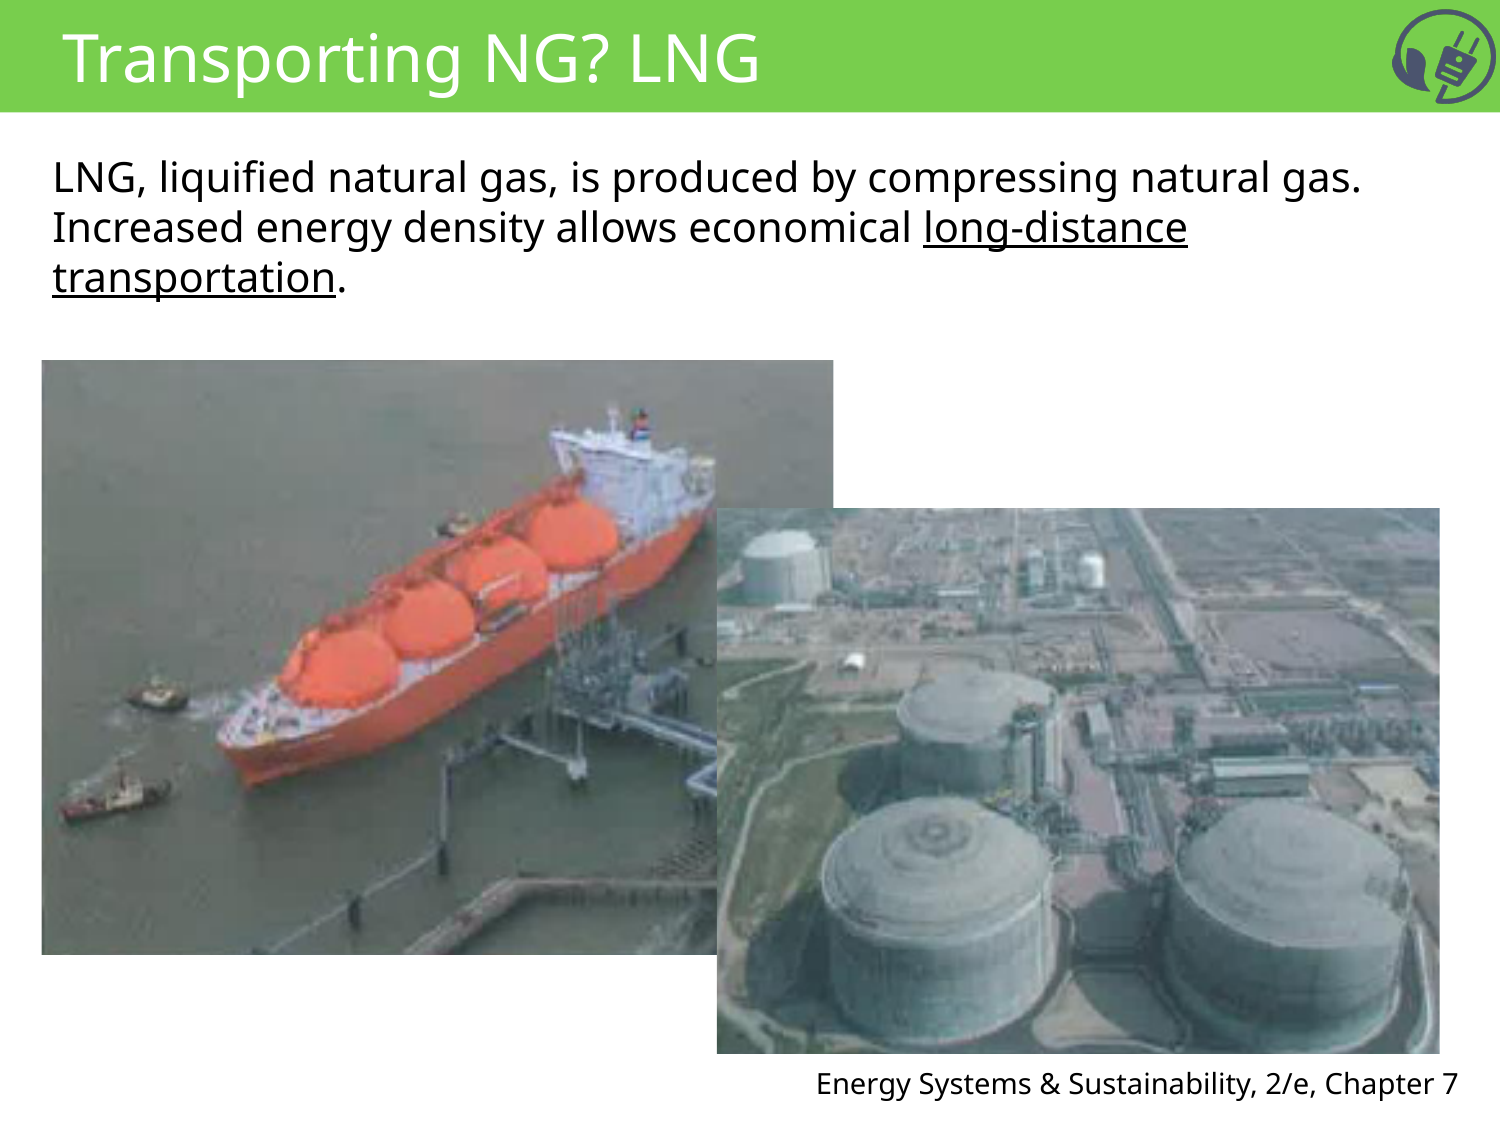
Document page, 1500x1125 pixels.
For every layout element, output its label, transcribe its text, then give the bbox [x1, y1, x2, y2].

text_box LNG, liquified natural gas, is produced by compressing natural gas. Increased energy density allows economical long-distance transportation. [37, 142, 1473, 308]
text_box [0, 0, 1500, 113]
picture [41, 360, 1440, 1054]
text_box Energy Systems & Sustainability, 2/e, Chapter 7 [801, 1057, 1482, 1108]
picture [1392, 8, 1496, 105]
text_box Transporting NG? LNG [47, 8, 778, 103]
